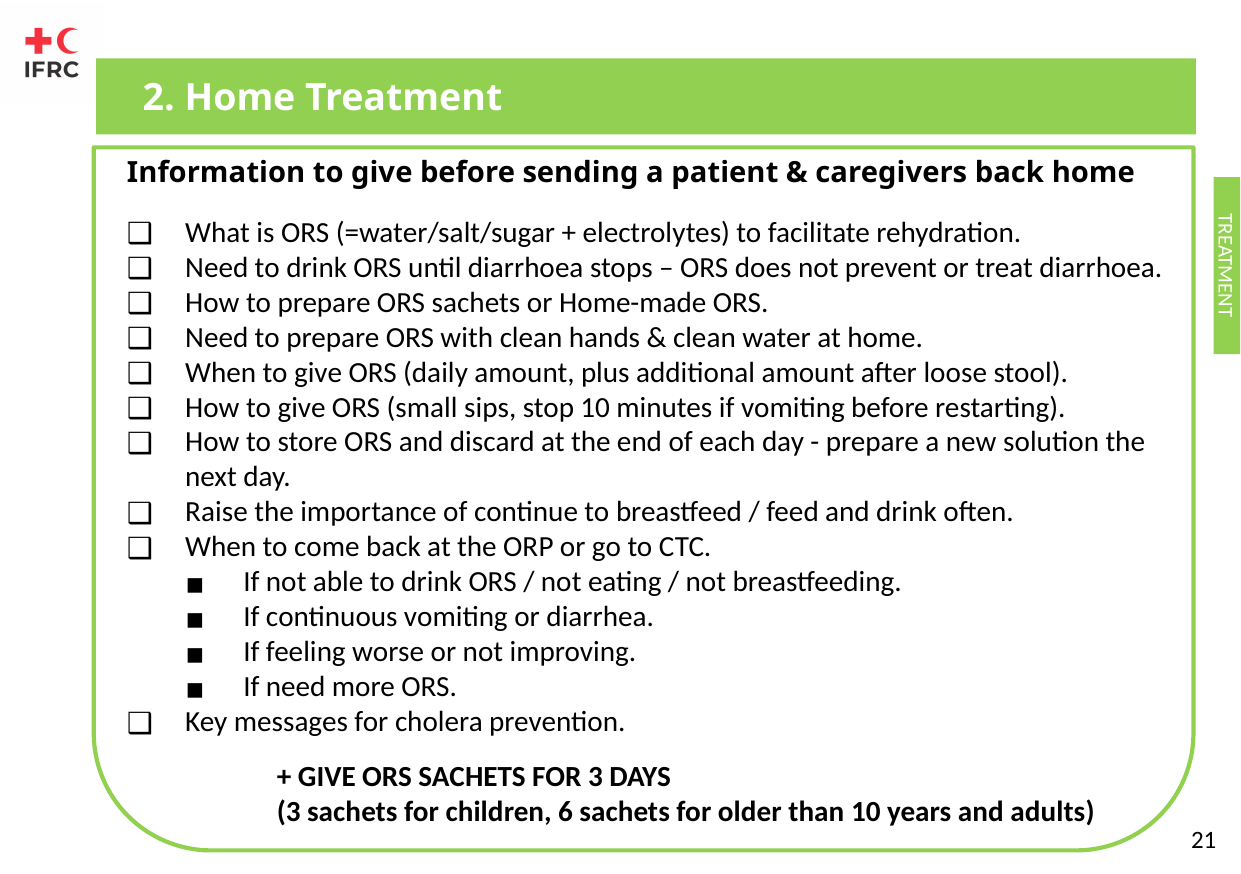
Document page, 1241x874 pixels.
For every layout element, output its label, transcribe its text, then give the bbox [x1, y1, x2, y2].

text_box 21 [1175, 815, 1232, 861]
title 2. Home Treatment [96, 65, 550, 126]
text_box What is ORS (=water/salt/sugar + electrolytes) to facilitate rehydration. Need to drink ORS until diarrhoea stops – ORS does not prevent or treat diarrhoea. How to prepare ORS sachets or Home-made ORS. Need to prepare ORS with clean hands & clean water at home. When to give ORS (daily amount, plus additional amount after loose stool). How to give ORS (small sips, stop 10 minutes if vomiting before restarting). How to store ORS and discard at the end of each day - prepare a new solution the next day. Raise the importance of continue to breastfeed / feed and drink often. When to come back at the ORP or go to CTC. If not able to drink ORS / not eating / not breastfeeding. If continuous vomiting or diarrhea. If feeling worse or not improving. If need more ORS. Key messages for cholera prevention. + GIVE ORS SACHETS FOR 3 DAYS (3 sachets for children, 6 sachets for older than 10 years and adults) [111, 788, 1181, 874]
text_box [96, 58, 1196, 135]
text_box Information to give before sending a patient & caregivers back home [111, 145, 1153, 196]
text_box [93, 147, 1194, 851]
text_box TREATMENT [1213, 177, 1241, 355]
picture [0, 2, 104, 104]
